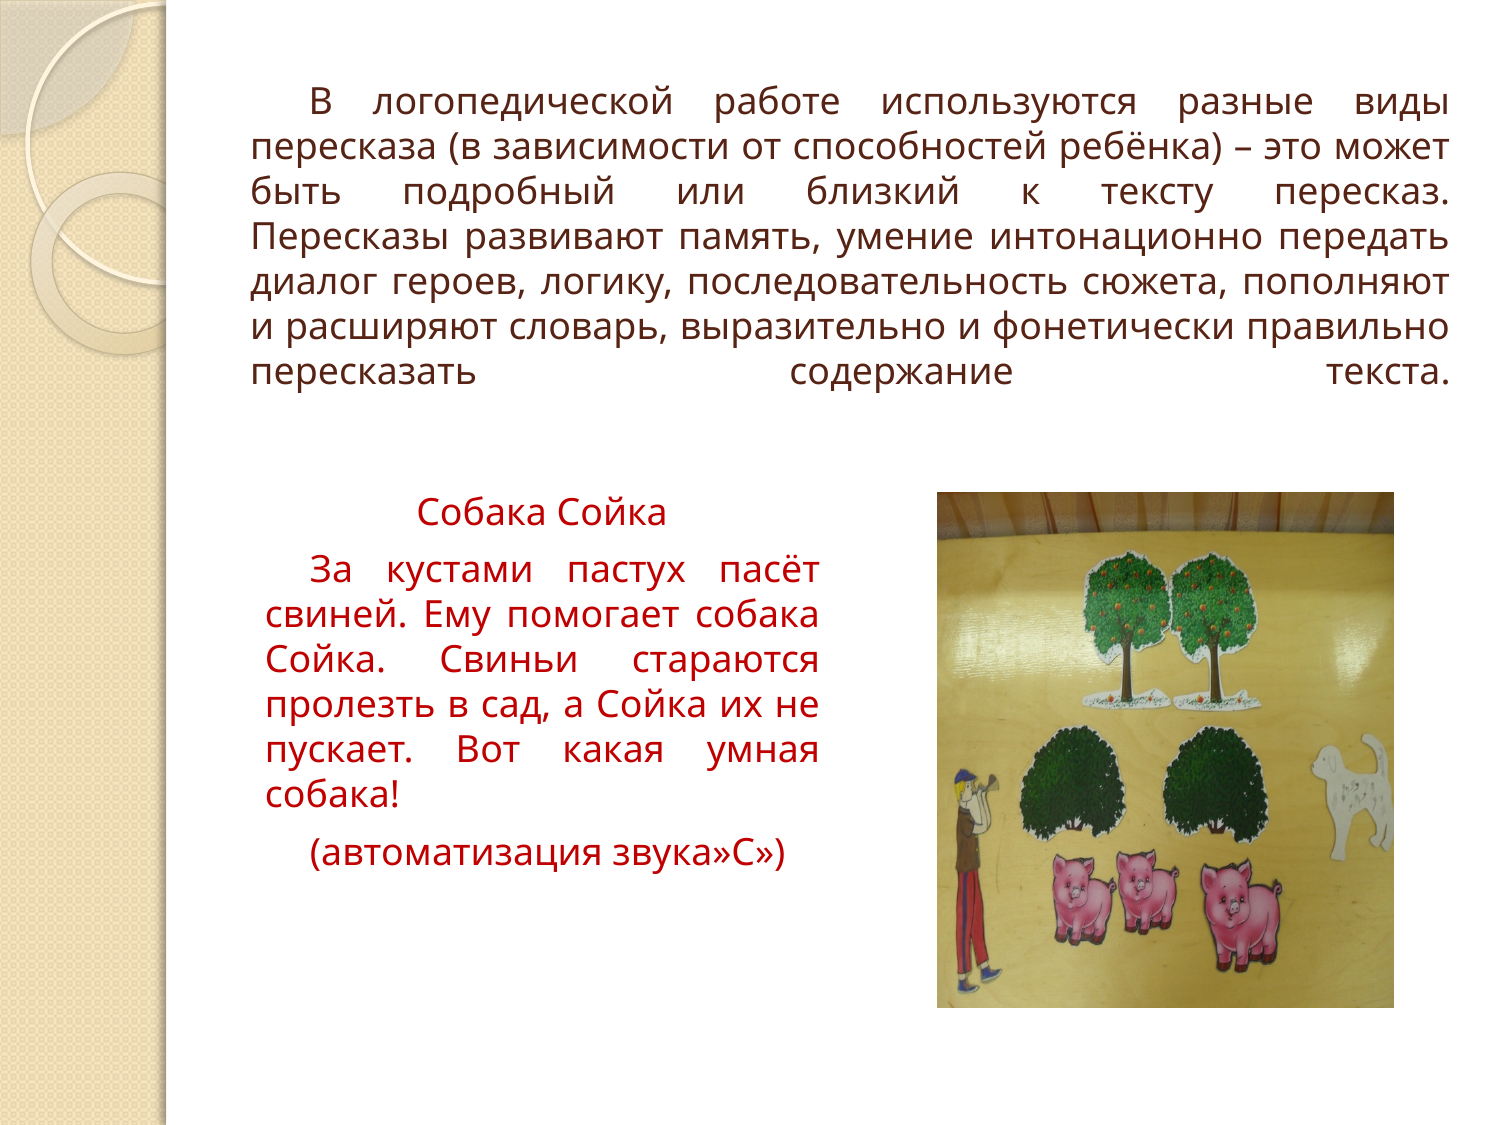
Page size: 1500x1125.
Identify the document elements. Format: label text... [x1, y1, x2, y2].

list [937, 491, 1394, 1008]
list Собака Сойка За кустами пастух пасёт свиней. Ему помогает собака Сойка. Свиньи стараются пролезть в сад, а Сойка их не пускает. Вот какая умная собака! (автоматизация звука»С») [235, 480, 836, 1016]
title В логопедической работе используются разные виды пересказа (в зависимости от способностей ребёнка) – это может быть подробный или близкий к тексту пересказ. Пересказы развивают память, умение интонационно передать диалог героев, логику, последовательность сюжета, пополняют и расширяют словарь, выразительно и фонетически правильно пересказать содержание текста. [235, 45, 1466, 469]
